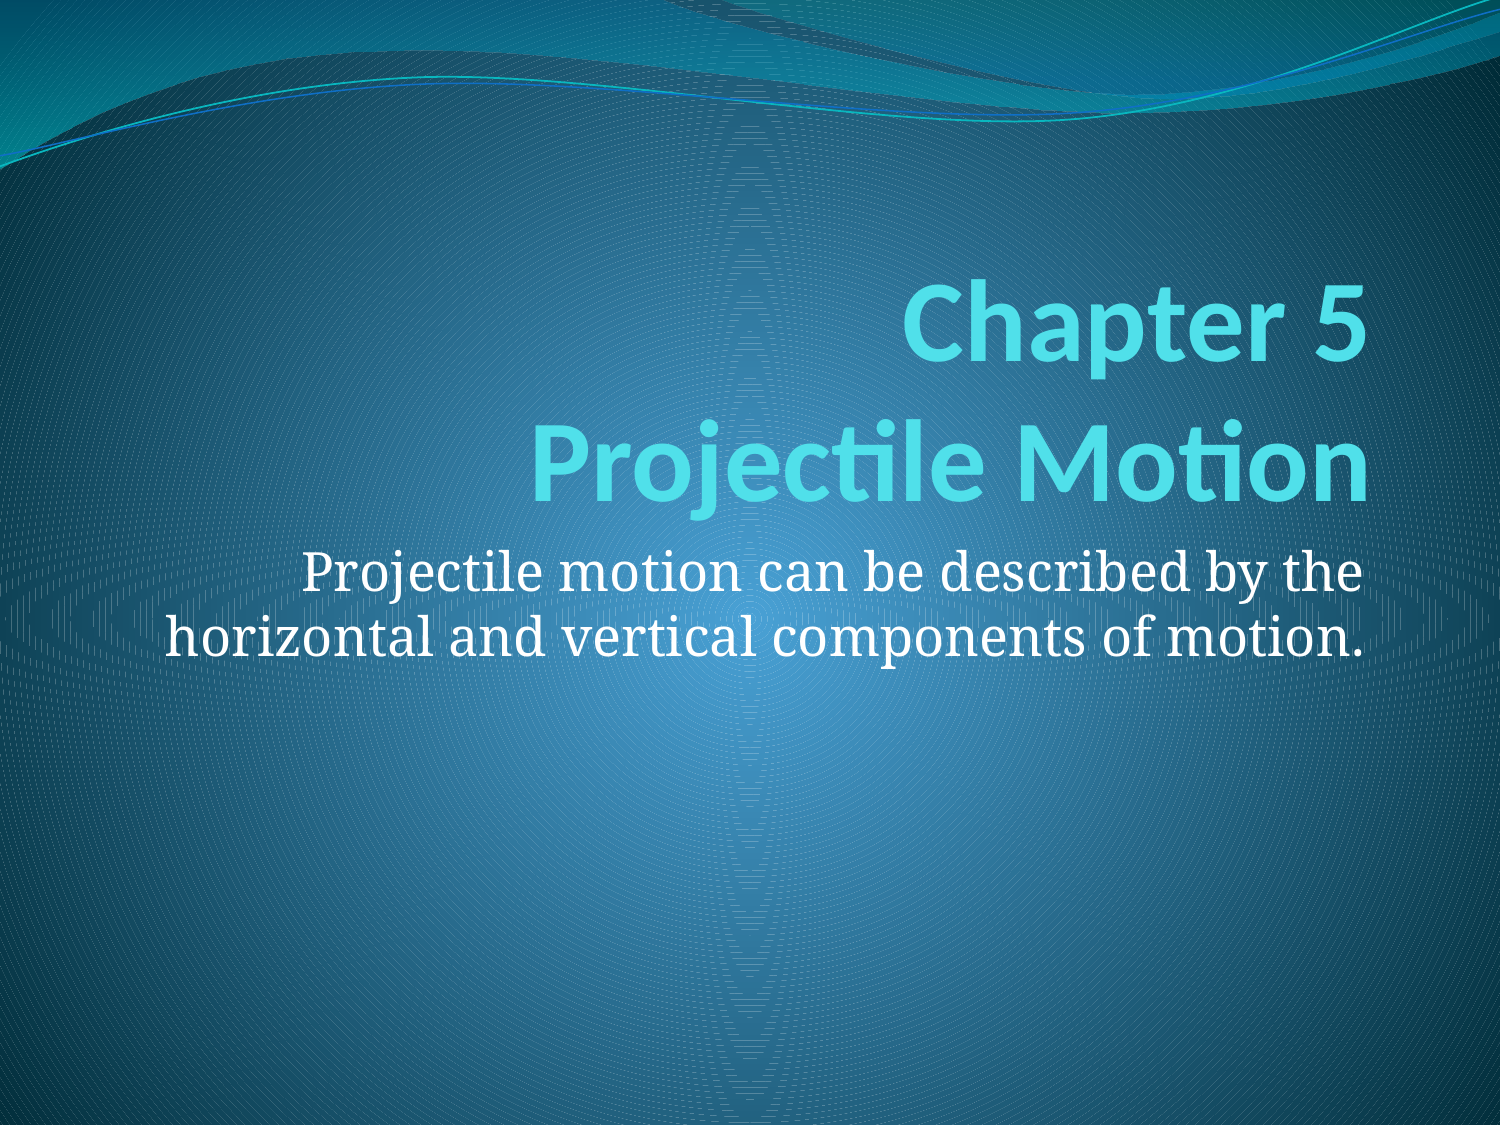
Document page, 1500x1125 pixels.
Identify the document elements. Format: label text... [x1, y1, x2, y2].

title Chapter 5 Projectile Motion [87, 224, 1376, 525]
subtitle Projectile motion can be described by the horizontal and vertical components of motion. [87, 529, 1376, 818]
